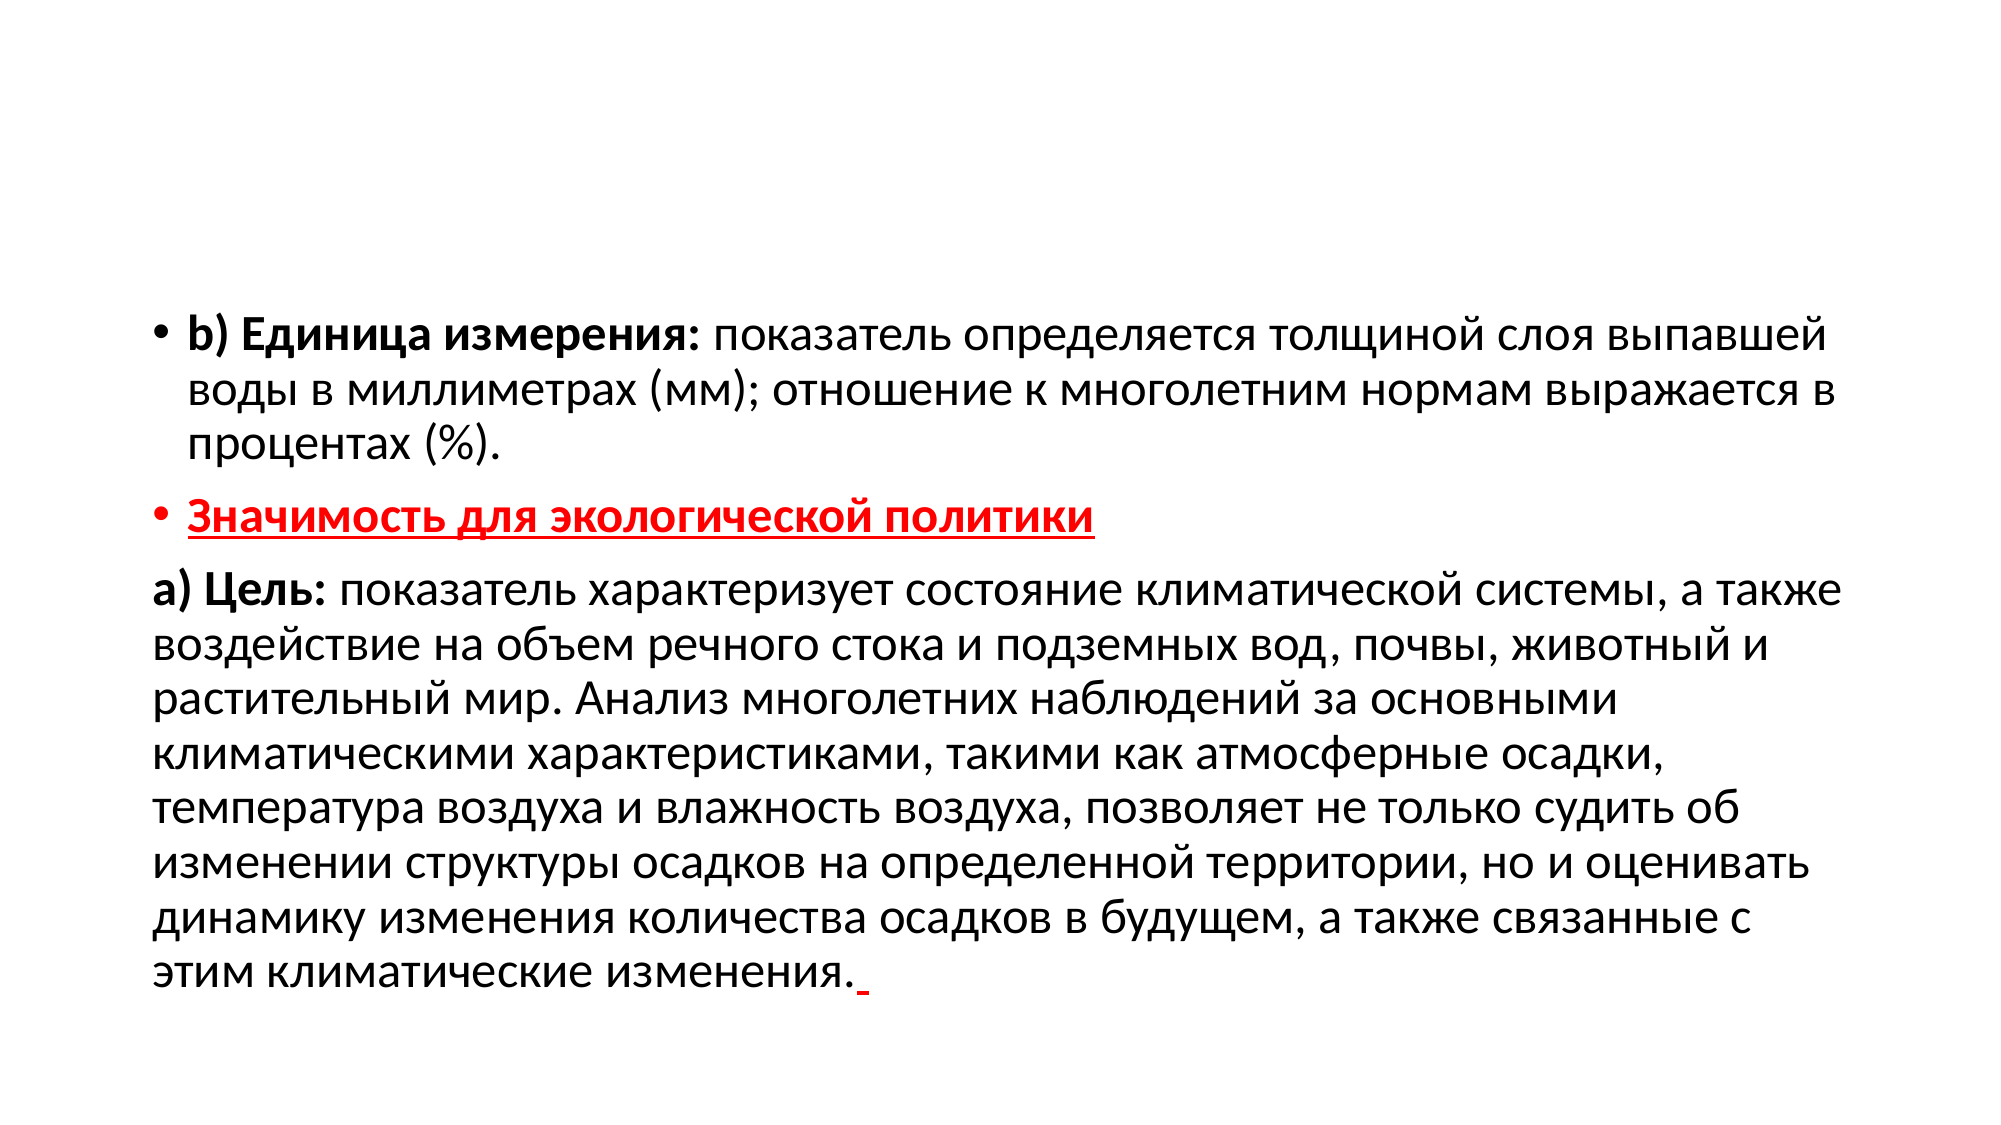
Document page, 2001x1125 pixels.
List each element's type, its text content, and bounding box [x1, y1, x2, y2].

list b) Единица измерения: показатель определяется толщиной слоя выпавшей воды в миллиметрах (мм); отношение к многолетним нормам выражается в процентах (%). Значимость для экологической политики a) Цель: показатель характеризует состояние климатической системы, а также воздействие на объем речного стока и подземных вод, почвы, животный и растительный мир. Анализ многолетних наблюдений за основными климатическими характеристиками, такими как атмосферные осадки, температура воздуха и влажность воздуха, позволяет не только судить об изменении структуры осадков на определенной территории, но и оценивать динамику изменения количества осадков в будущем, а также связанные с этим климатические изменения. [137, 299, 1863, 1014]
